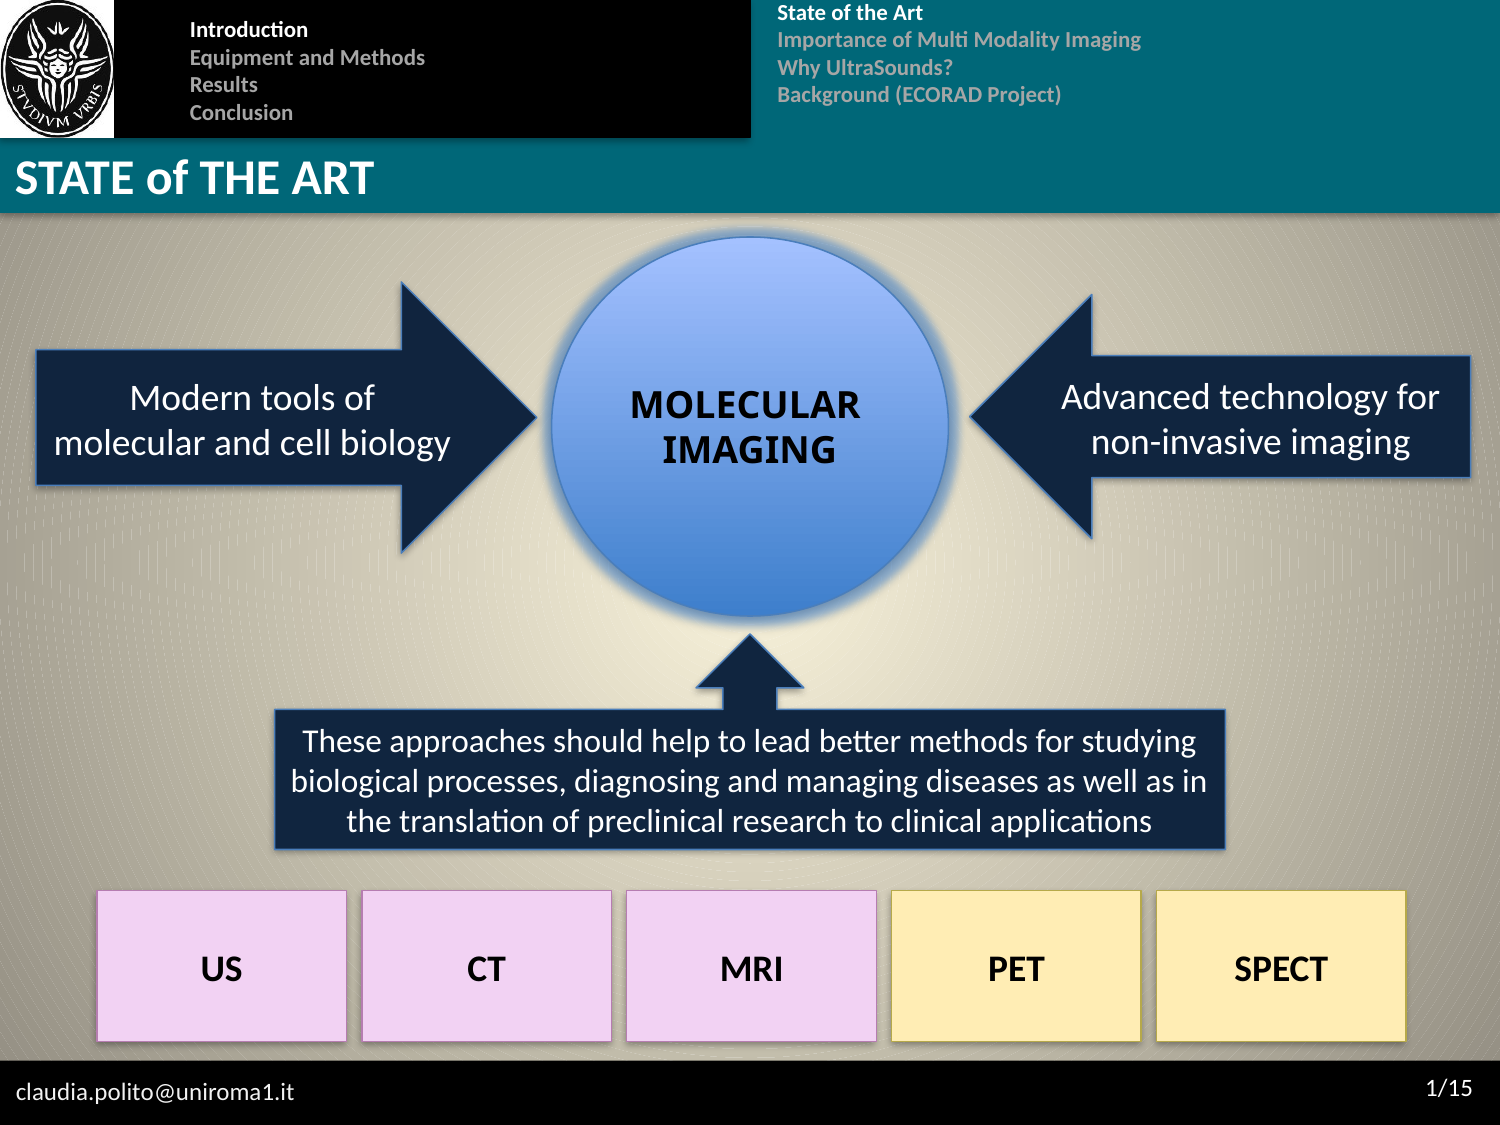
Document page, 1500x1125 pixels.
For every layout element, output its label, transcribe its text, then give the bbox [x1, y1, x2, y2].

text_box State of the Art Importance of Multi Modality Imaging Why UltraSounds? Background (ECORAD Project) [762, 0, 1500, 115]
slide_number [0, 1060, 1500, 1125]
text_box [96, 890, 1407, 1042]
text_box These approaches should help to lead better methods for studying biological processes, diagnosing and managing diseases as well as in the translation of preclinical research to clinical applications [273, 633, 1227, 851]
footer claudia.polito@uniroma1.it [0, 1060, 311, 1121]
text_box 1/15 [1410, 1064, 1489, 1110]
text_box MOLECULAR IMAGING [550, 236, 950, 617]
text_box Modern tools of molecular and cell biology [35, 281, 538, 554]
text_box [115, 0, 751, 138]
picture [0, 0, 114, 138]
text_box [751, 0, 1500, 137]
text_box Introduction Equipment and Methods Results Conclusion [174, 7, 750, 160]
text_box Advanced technology for non-invasive imaging [969, 293, 1472, 540]
text_box STATE of THE ART [0, 137, 1500, 273]
